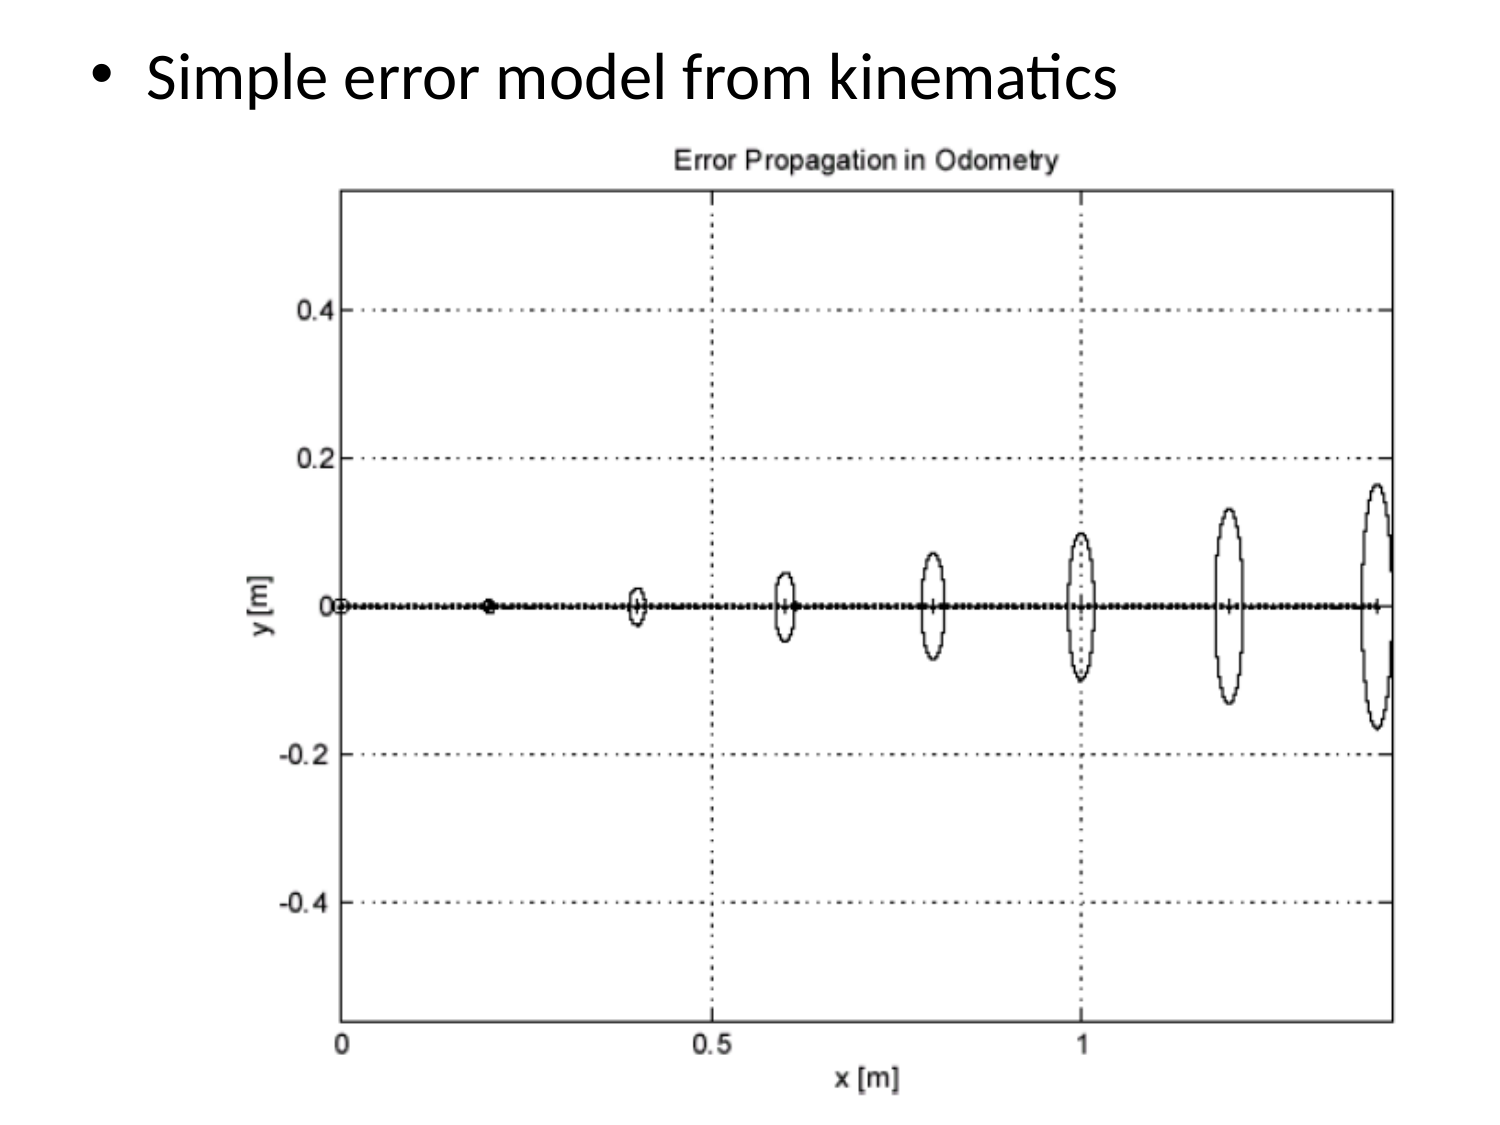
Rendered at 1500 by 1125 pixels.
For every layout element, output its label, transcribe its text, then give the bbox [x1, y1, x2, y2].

picture [224, 134, 1438, 1124]
list Simple error model from kinematics [75, 24, 1425, 768]
